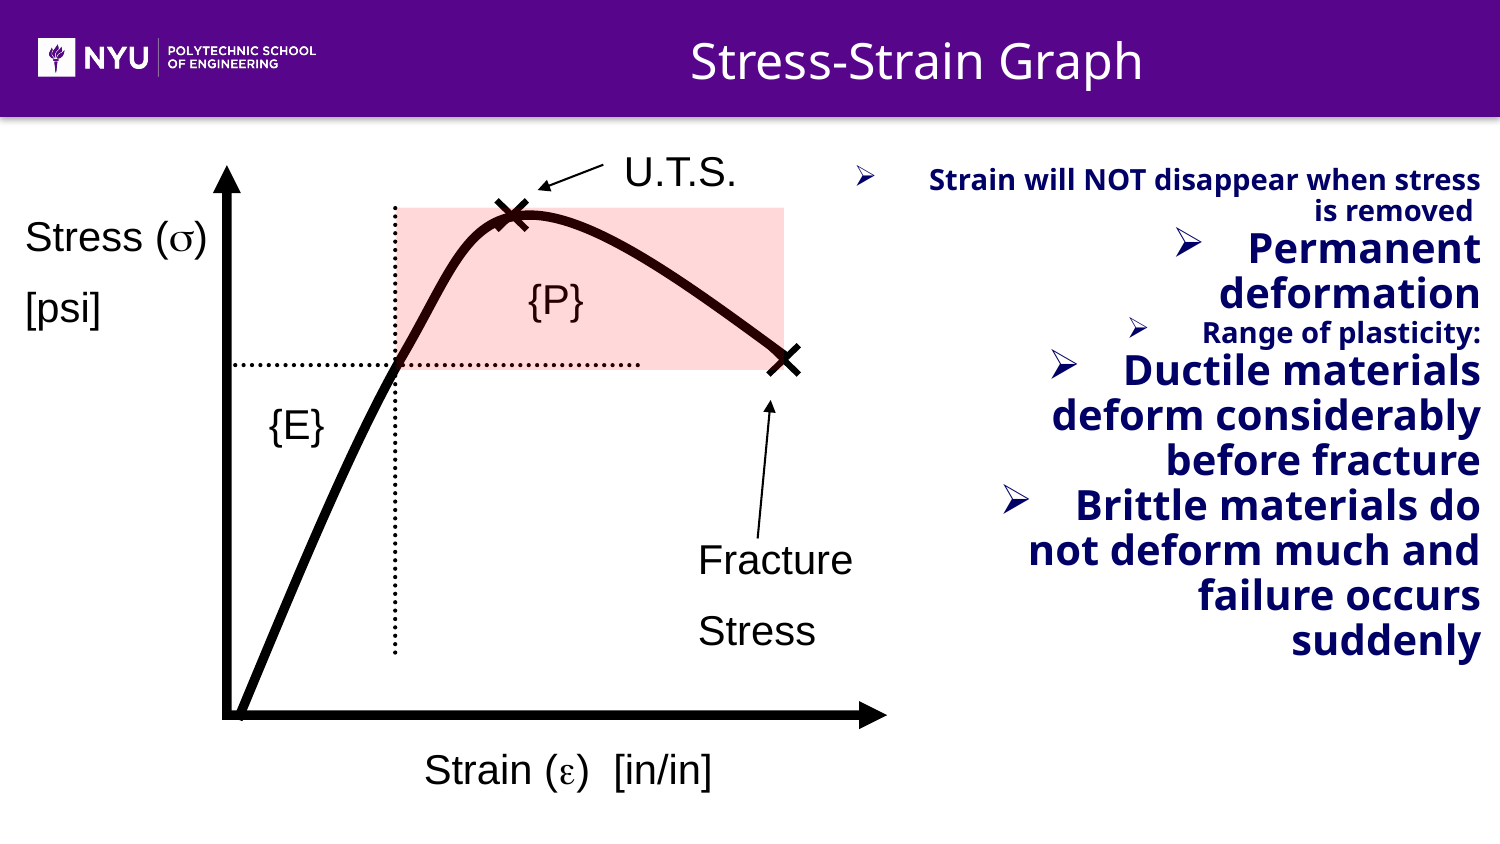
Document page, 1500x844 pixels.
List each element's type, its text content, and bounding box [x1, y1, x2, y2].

list Stress-Strain Graph [372, 37, 1463, 81]
picture [38, 38, 316, 77]
list Strain will NOT disappear when stress is removed Permanent deformation Range of plasticity: Ductile materials deform considerably before fracture Brittle materials do not deform much and failure occurs suddenly [853, 165, 1482, 844]
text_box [6, 137, 888, 802]
